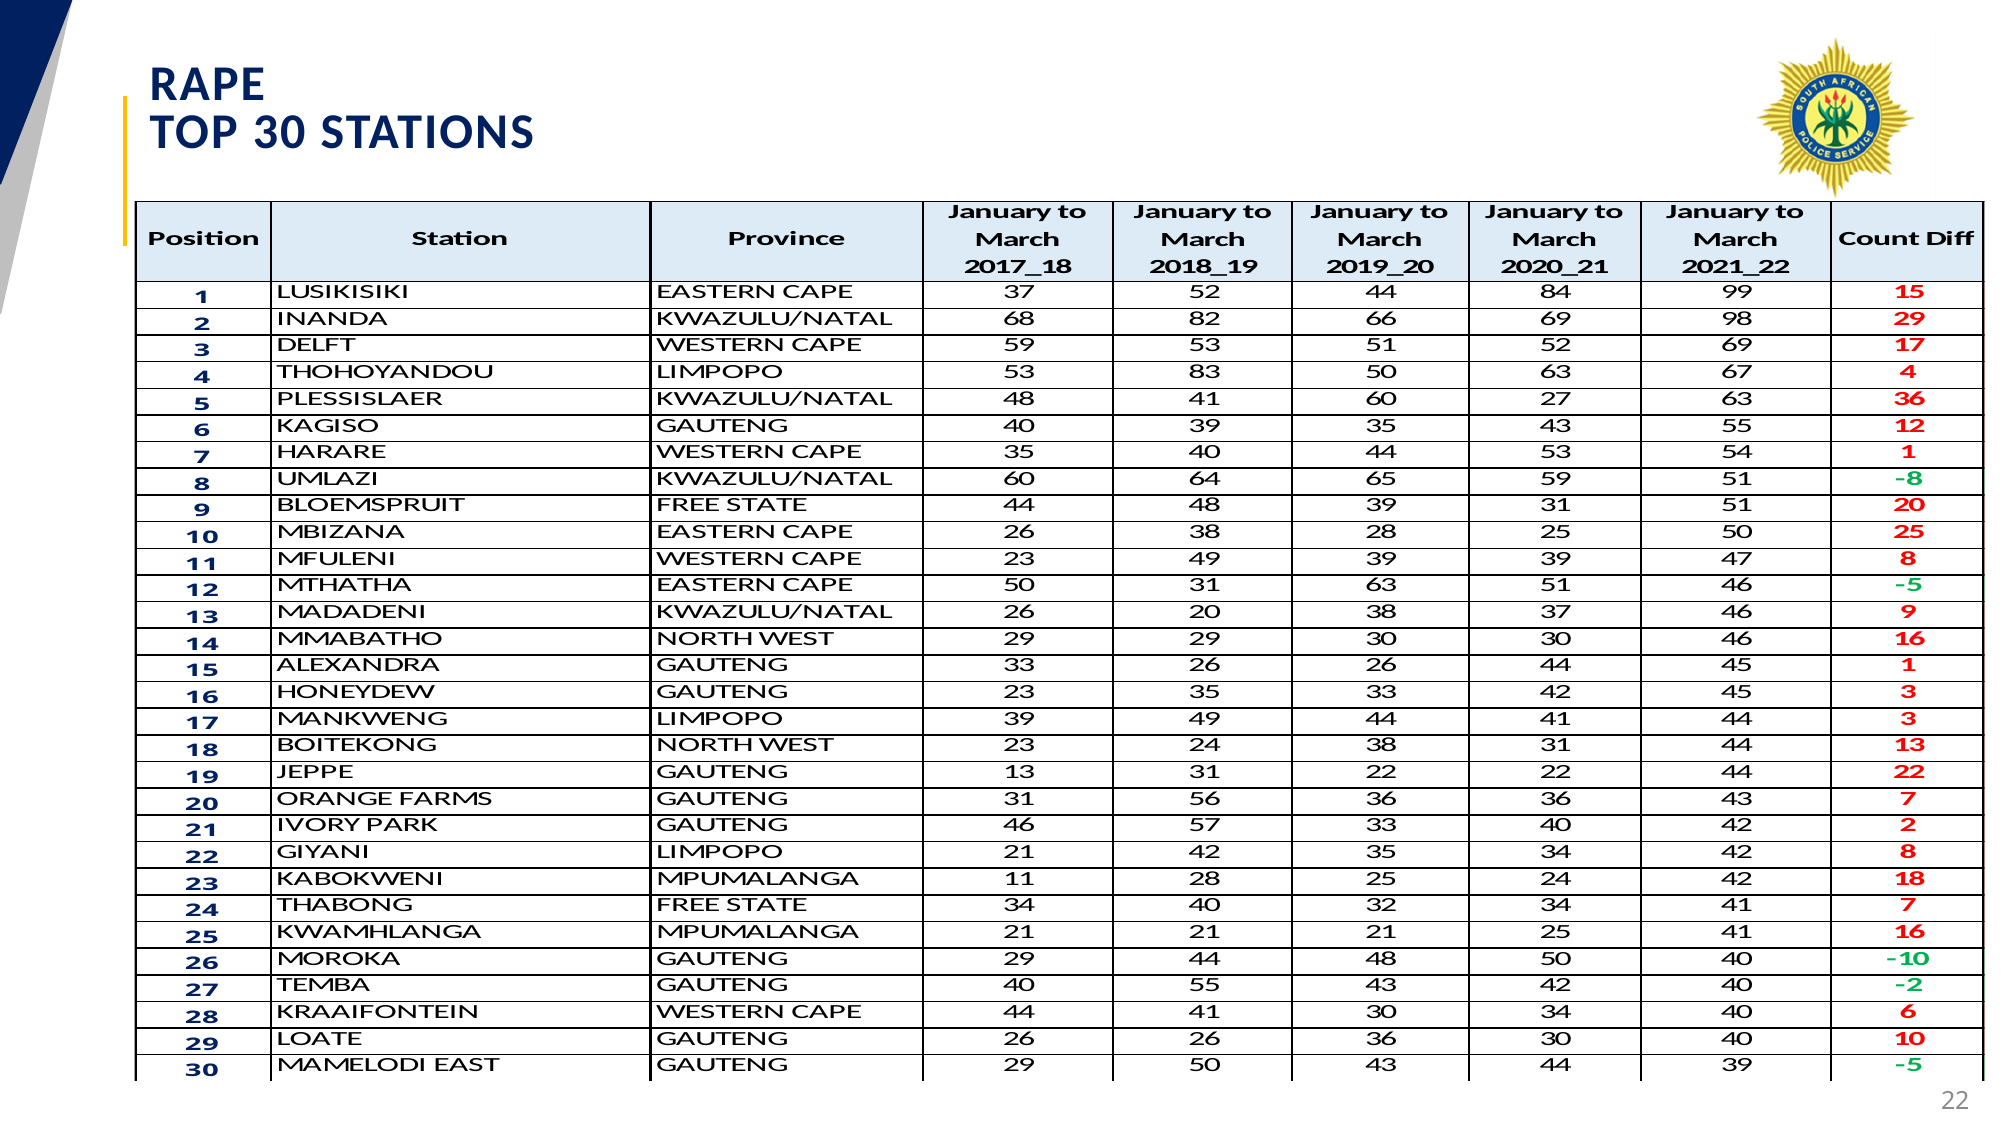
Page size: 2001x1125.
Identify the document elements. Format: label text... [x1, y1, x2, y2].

picture [134, 27, 1985, 1083]
title RAPE TOP 30 STATIONS [134, 42, 1162, 189]
slide_number 22 [1634, 1092, 1985, 1125]
